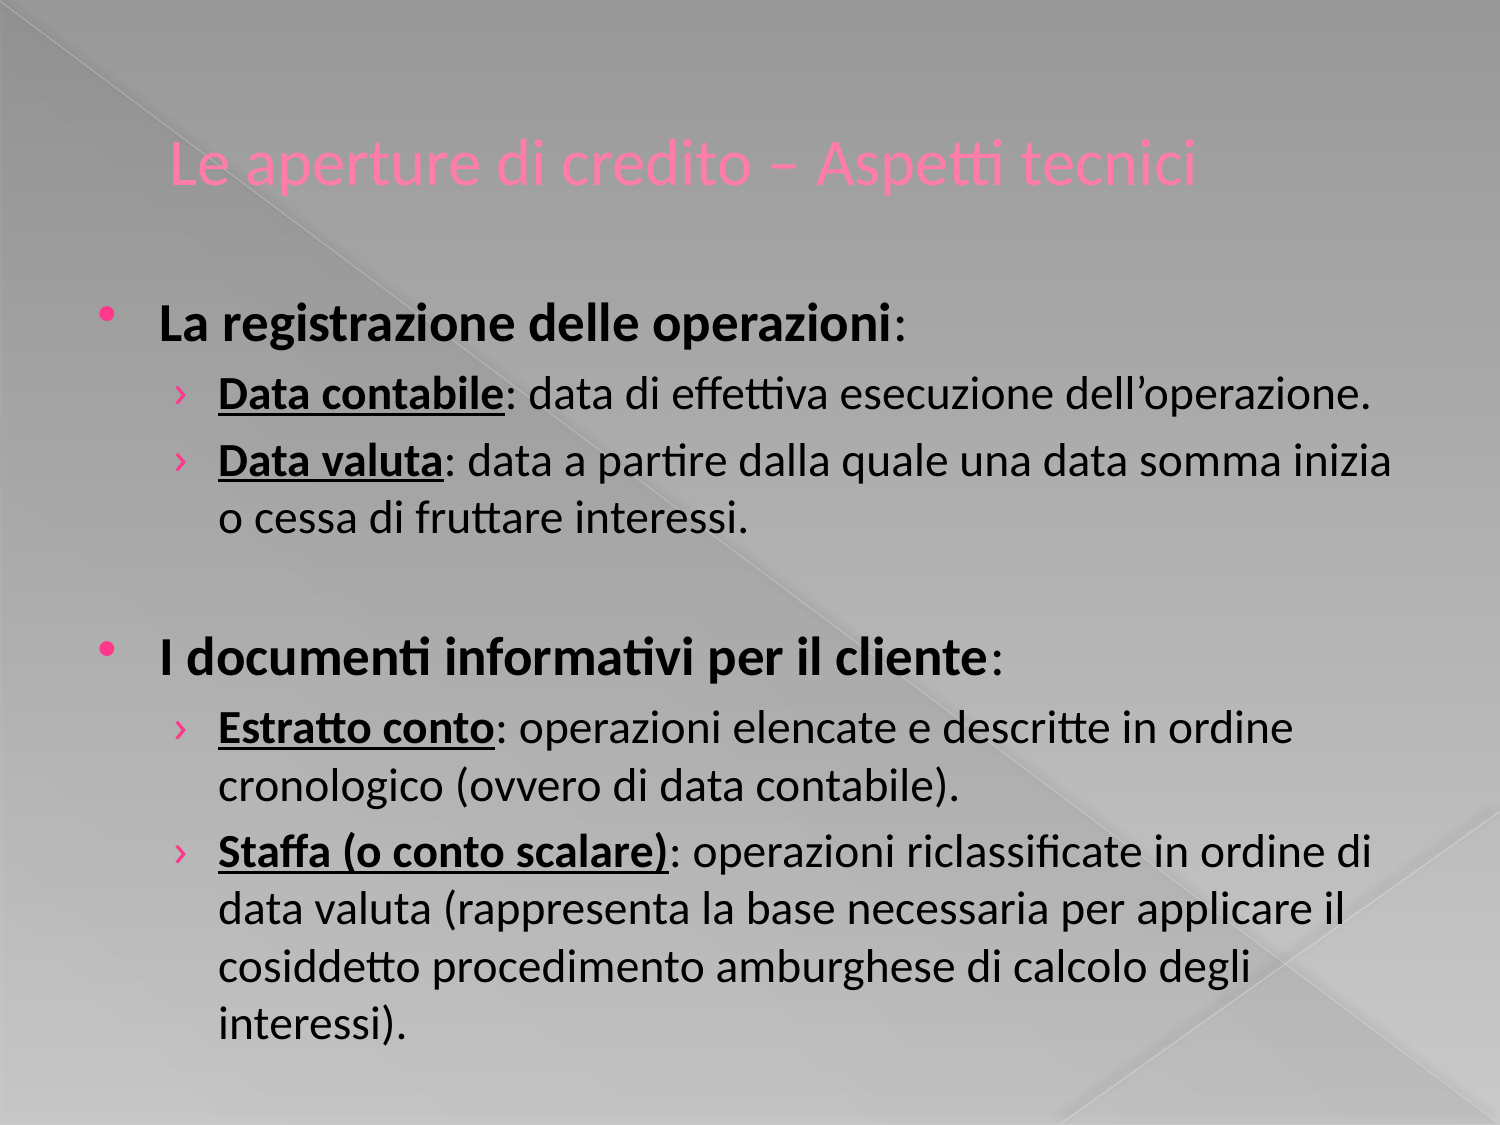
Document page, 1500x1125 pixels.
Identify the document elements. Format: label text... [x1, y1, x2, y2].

list La registrazione delle operazioni: Data contabile: data di effettiva esecuzione dell’operazione. Data valuta: data a partire dalla quale una data somma inizia o cessa di fruttare interessi. I documenti informativi per il cliente: Estratto conto: operazioni elencate e descritte in ordine cronologico (ovvero di data contabile). Staffa (o conto scalare): operazioni riclassificate in ordine di data valuta (rappresenta la base necessaria per applicare il cosiddetto procedimento amburghese di calcolo degli interessi). [75, 278, 1425, 1059]
title Le aperture di credito – Aspetti tecnici [75, 43, 1425, 274]
